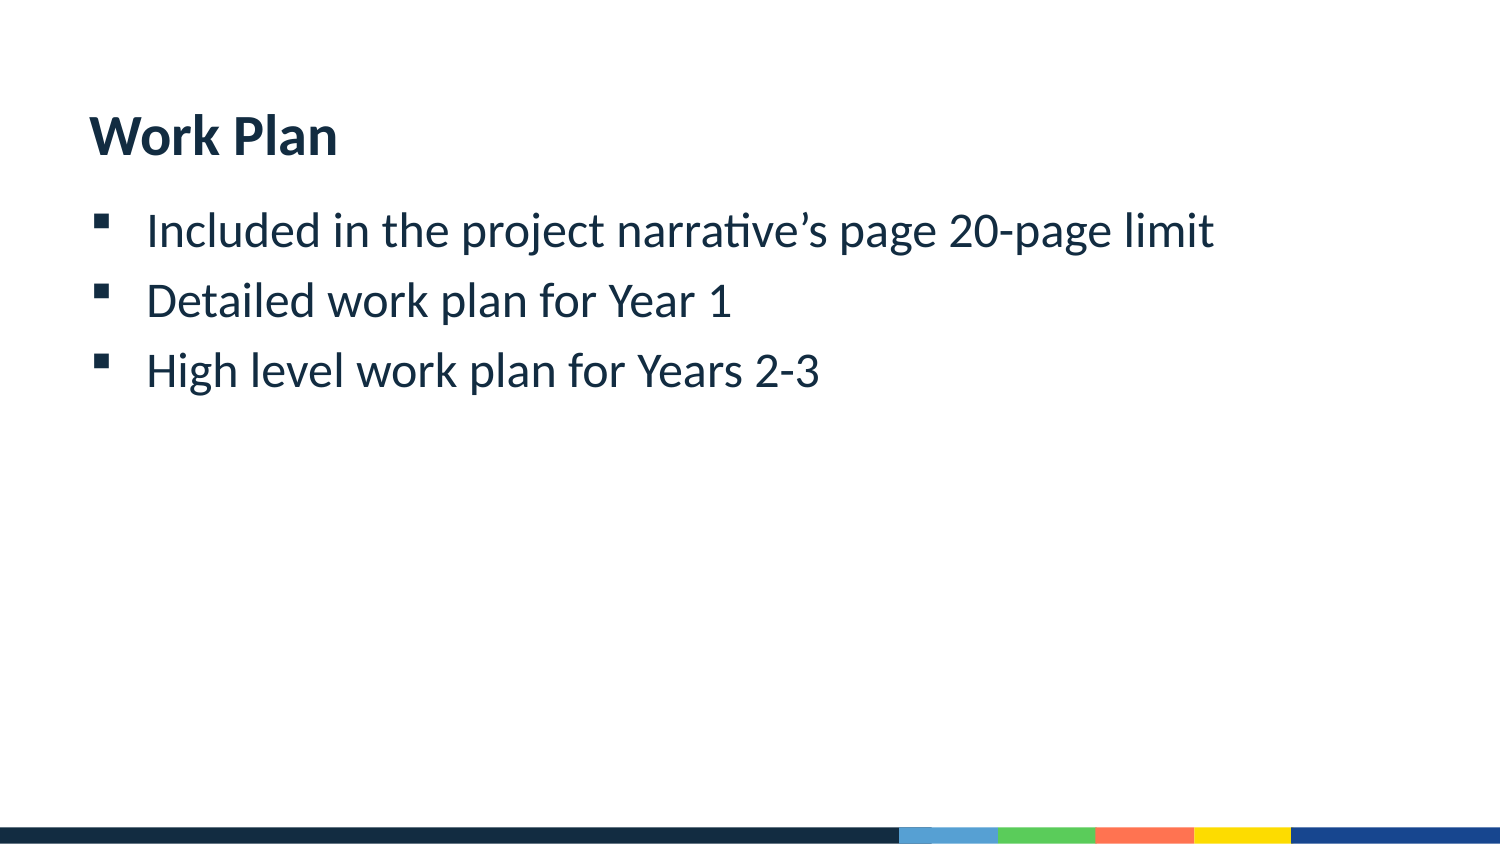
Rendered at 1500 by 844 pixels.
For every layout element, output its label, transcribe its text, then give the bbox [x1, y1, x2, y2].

list Included in the project narrative’s page 20-page limit Detailed work plan for Year 1 High level work plan for Years 2-3 [75, 190, 1425, 739]
title Work Plan [75, 33, 1425, 175]
